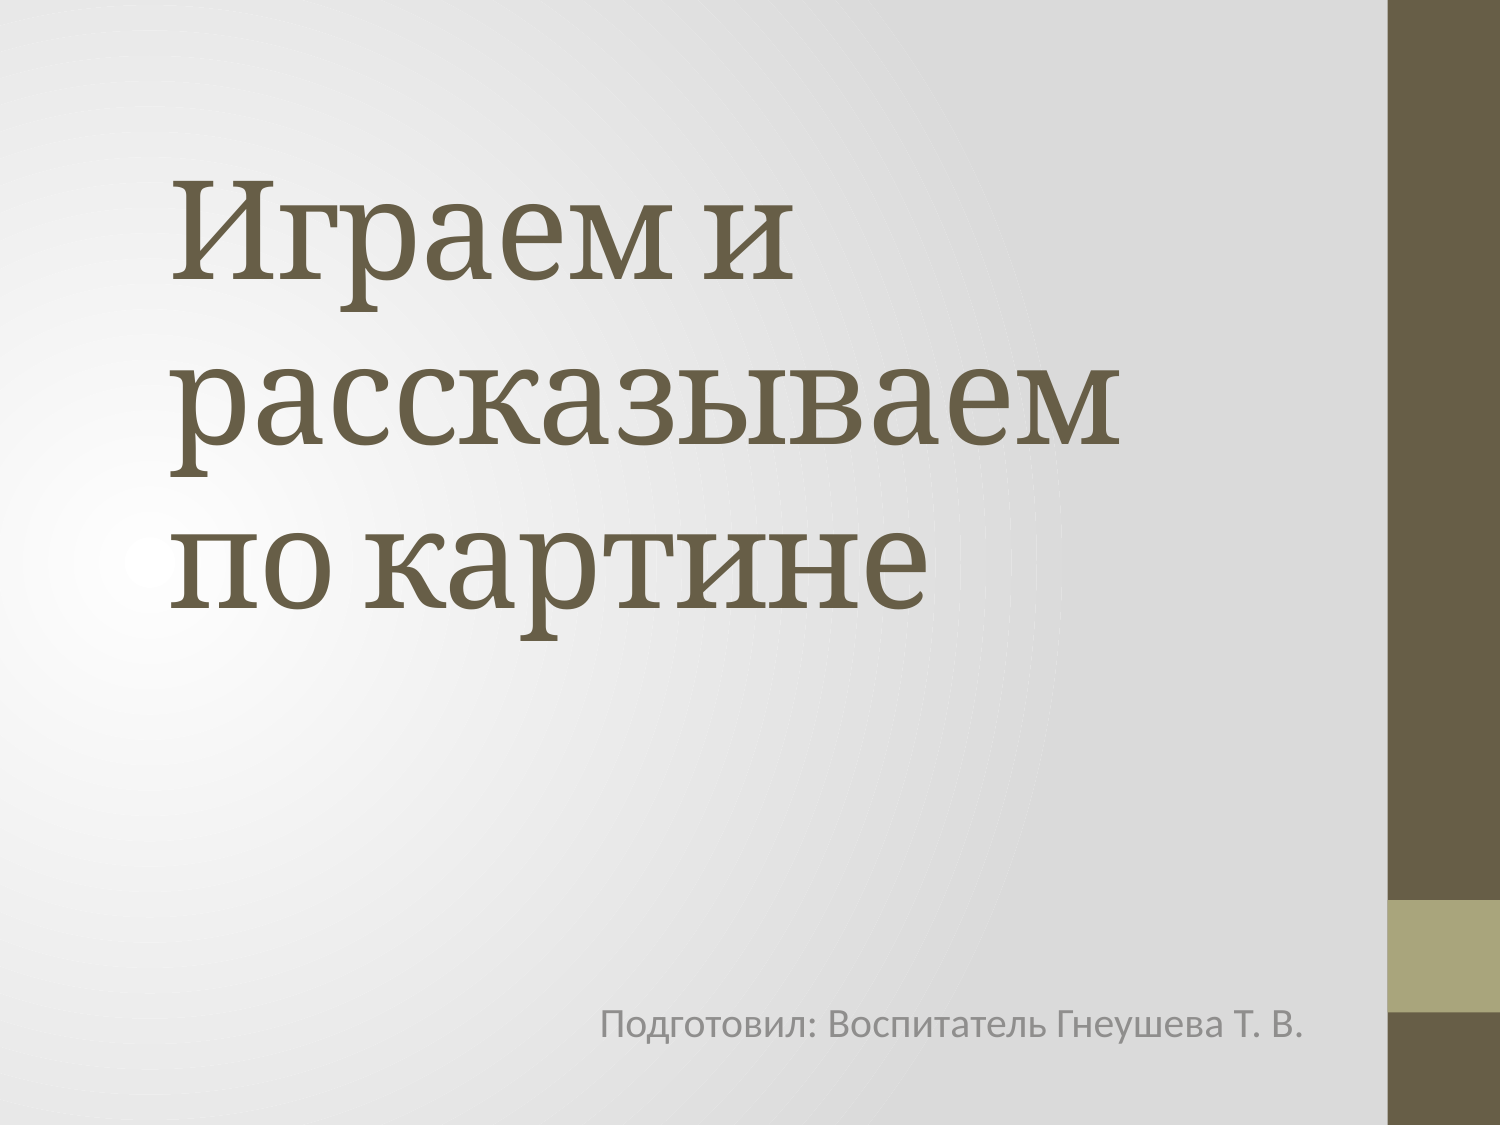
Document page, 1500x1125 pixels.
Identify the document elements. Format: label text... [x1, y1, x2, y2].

title Играем и рассказываем по картине [123, 349, 1301, 644]
subtitle Подготовил: Воспитатель Гнеушева Т. В. [584, 987, 1463, 1074]
